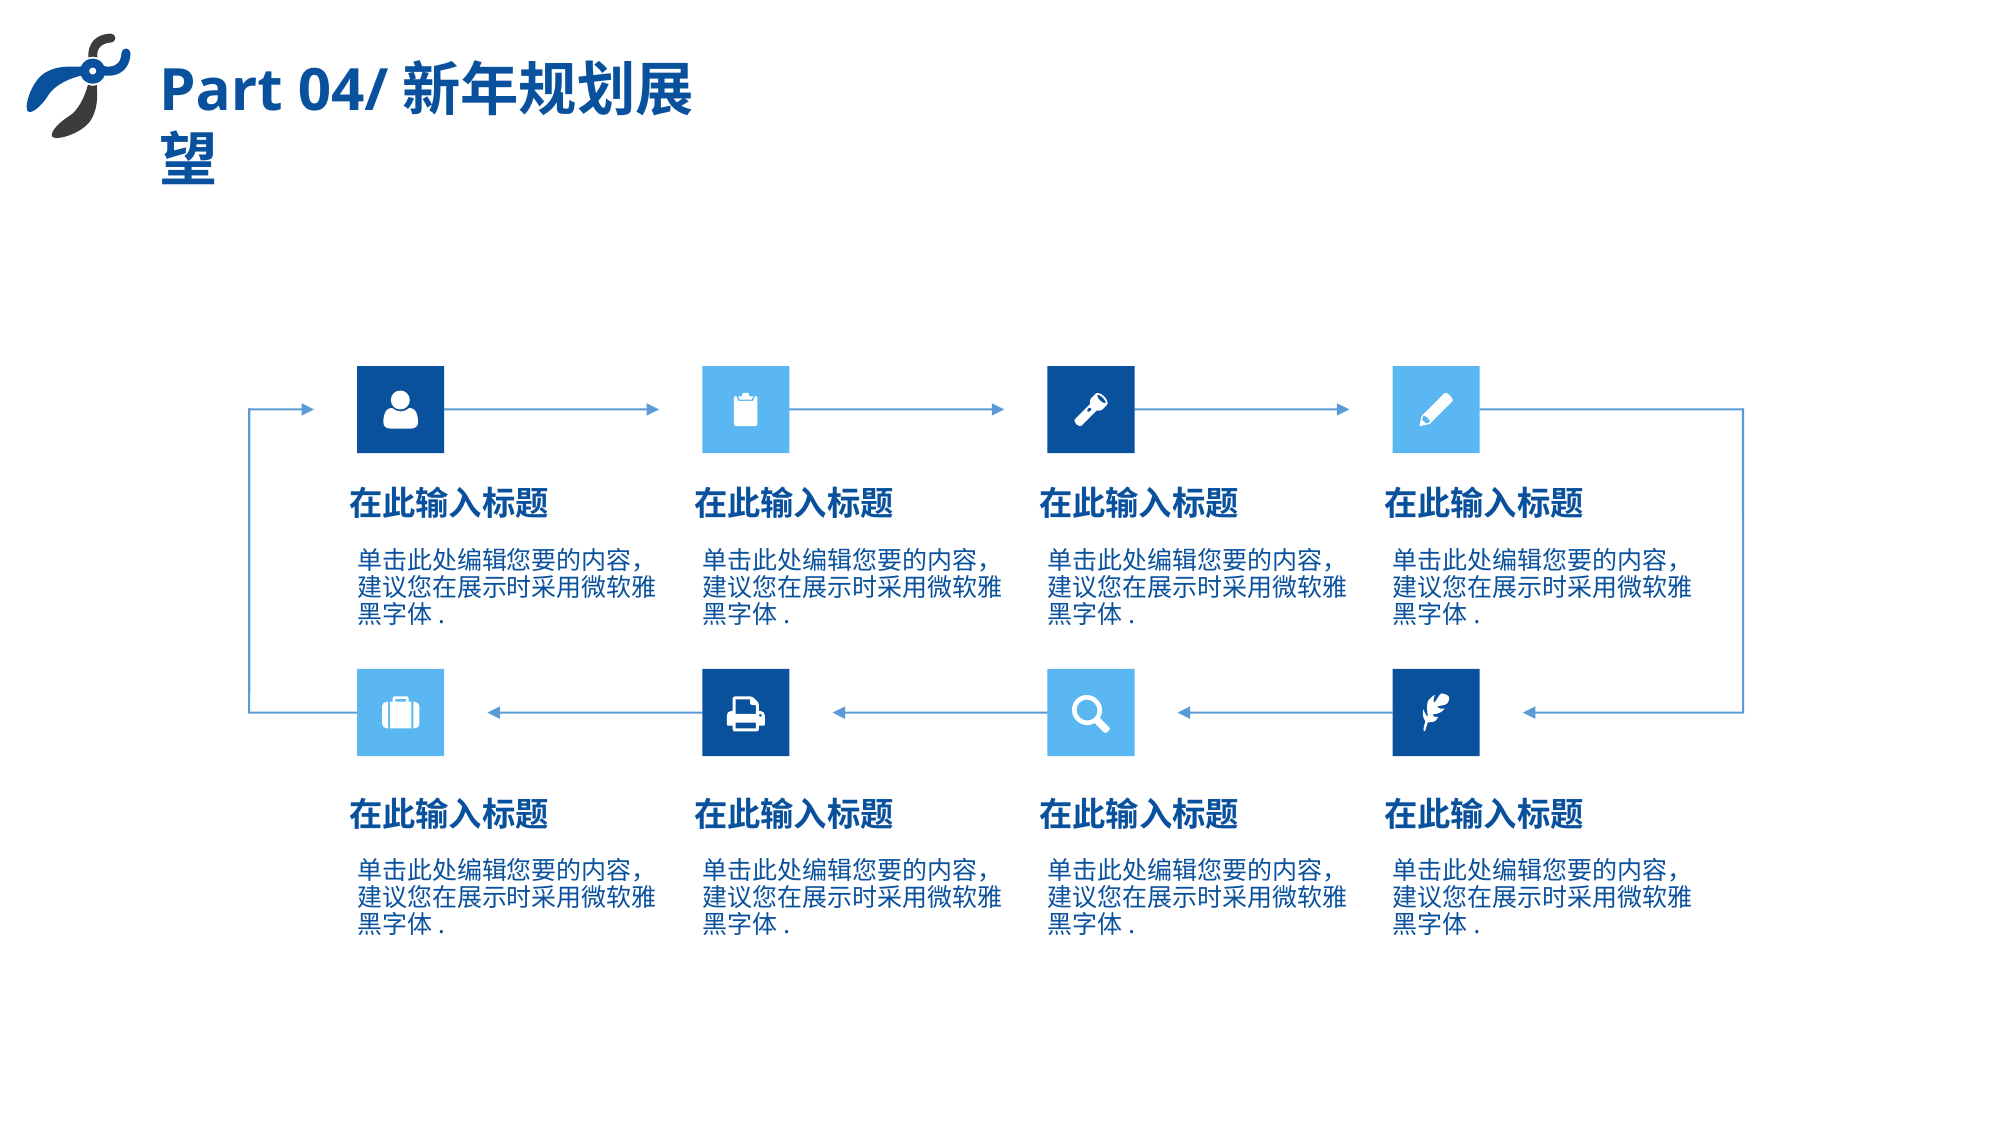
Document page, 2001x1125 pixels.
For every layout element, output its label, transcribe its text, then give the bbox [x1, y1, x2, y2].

text_box [1071, 695, 1110, 733]
text_box [1074, 392, 1108, 426]
text_box [702, 668, 790, 757]
text_box [1047, 366, 1135, 454]
text_box [1135, 403, 1350, 416]
text_box 单击此处编辑您要的内容，建议您在展示时采用微软雅黑字体. [702, 547, 1023, 629]
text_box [382, 696, 420, 729]
text_box [1047, 668, 1135, 757]
text_box [832, 706, 1047, 719]
text_box [443, 403, 660, 416]
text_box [733, 392, 758, 427]
text_box 单击此处编辑您要的内容，建议您在展示时采用微软雅黑字体. [357, 858, 678, 940]
text_box [248, 403, 314, 416]
text_box 单击此处编辑您要的内容，建议您在展示时采用微软雅黑字体. [1047, 858, 1368, 940]
text_box Part 04/新年规划展望 [144, 44, 765, 200]
text_box [1419, 392, 1453, 427]
text_box [726, 696, 765, 732]
text_box [790, 403, 1005, 416]
text_box 单击此处编辑您要的内容，建议您在展示时采用微软雅黑字体. [1047, 547, 1368, 629]
text_box [357, 668, 445, 757]
text_box 单击此处编辑您要的内容，建议您在展示时采用微软雅黑字体. [1392, 858, 1713, 940]
text_box [1522, 706, 1744, 719]
text_box [487, 706, 702, 719]
text_box [702, 366, 790, 454]
text_box [1392, 366, 1480, 454]
text_box [1392, 668, 1480, 757]
text_box 单击此处编辑您要的内容，建议您在展示时采用微软雅黑字体. [1392, 547, 1713, 629]
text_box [383, 390, 419, 429]
text_box [1177, 706, 1392, 719]
text_box [357, 366, 445, 454]
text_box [22, 33, 131, 142]
text_box 单击此处编辑您要的内容，建议您在展示时采用微软雅黑字体. [357, 547, 678, 629]
text_box 单击此处编辑您要的内容，建议您在展示时采用微软雅黑字体. [702, 858, 1023, 940]
text_box [1422, 693, 1450, 732]
